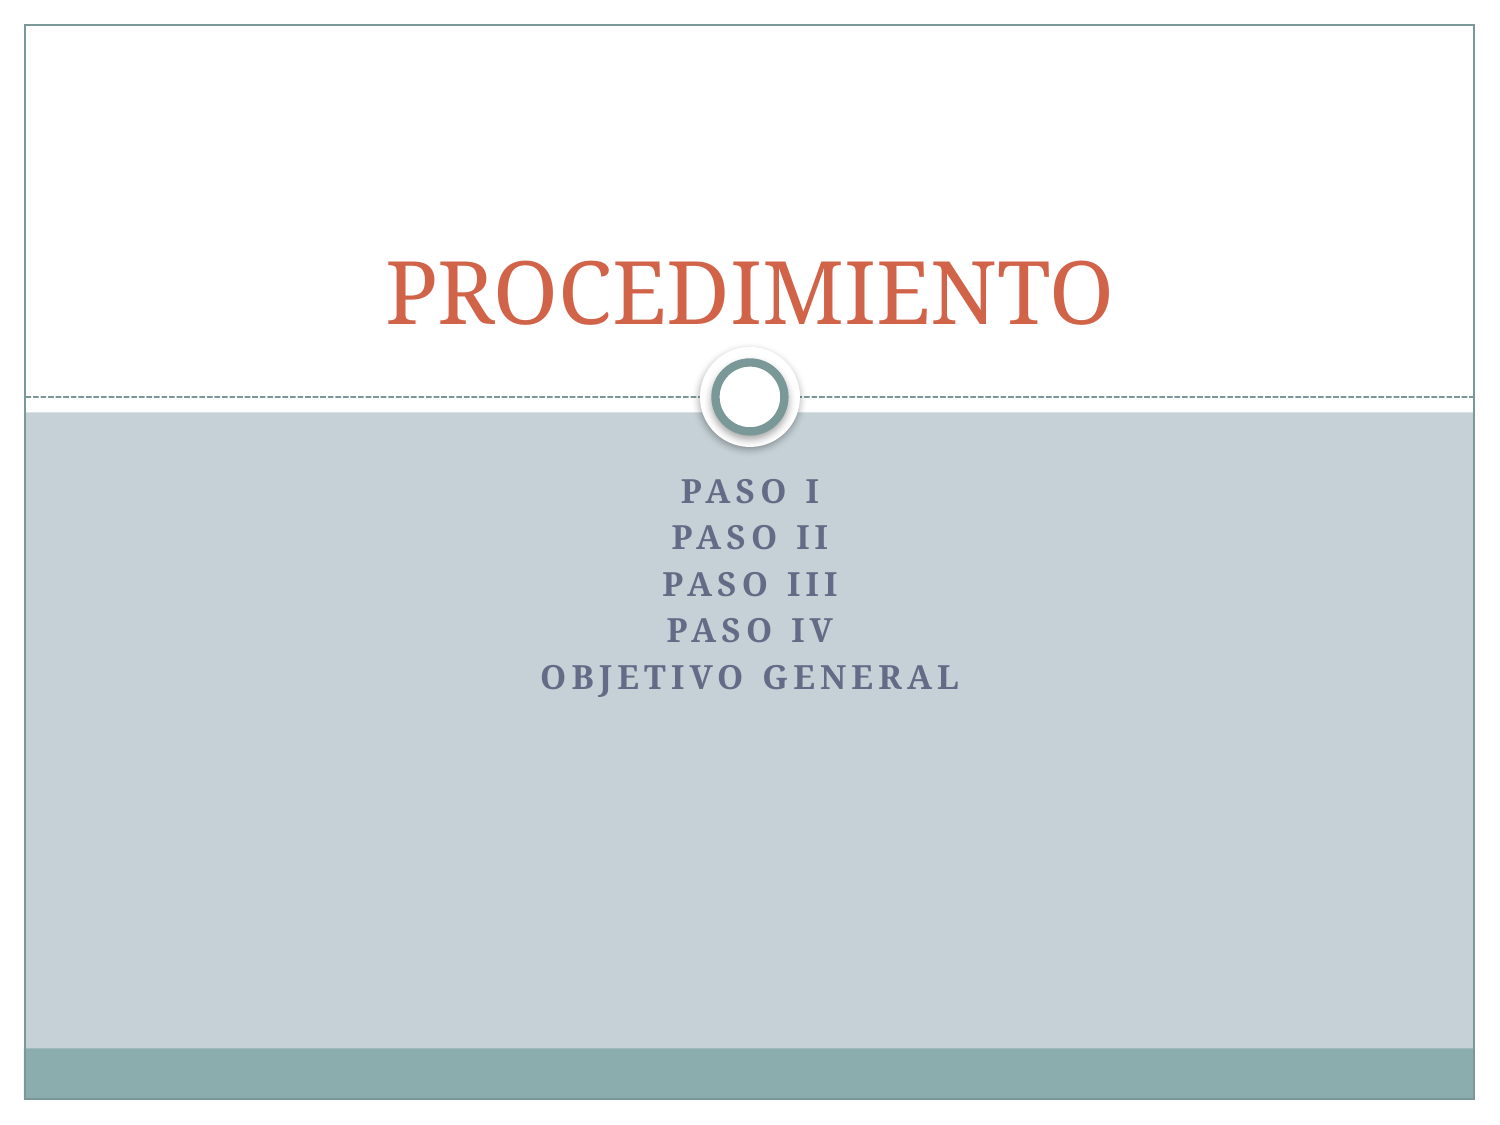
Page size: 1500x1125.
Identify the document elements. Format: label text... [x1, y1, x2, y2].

subtitle PASO i PASO II PASO III PASO IV Objetivo general [225, 462, 1275, 750]
title PROCEDIMIENTO [112, 62, 1388, 350]
